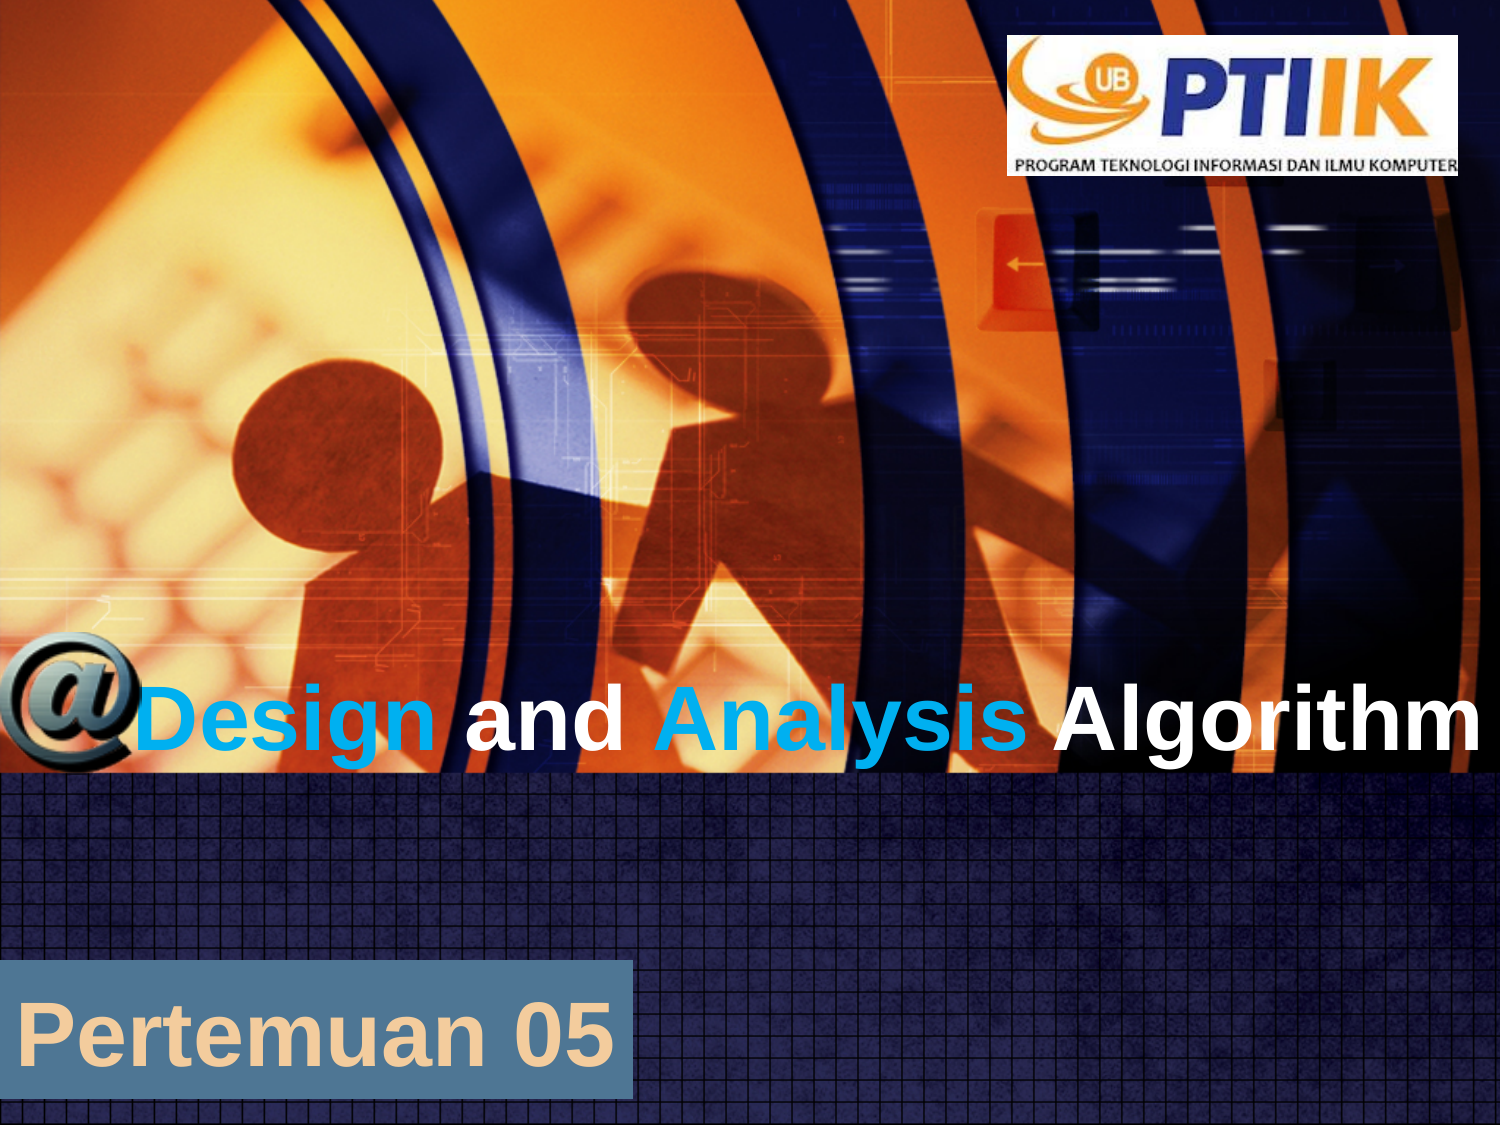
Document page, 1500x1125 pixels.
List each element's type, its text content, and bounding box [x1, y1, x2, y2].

text_box Pertemuan 05 [0, 960, 633, 1099]
title Design and Analysis Algorithm [140, 644, 1500, 783]
picture [0, 0, 1500, 1125]
